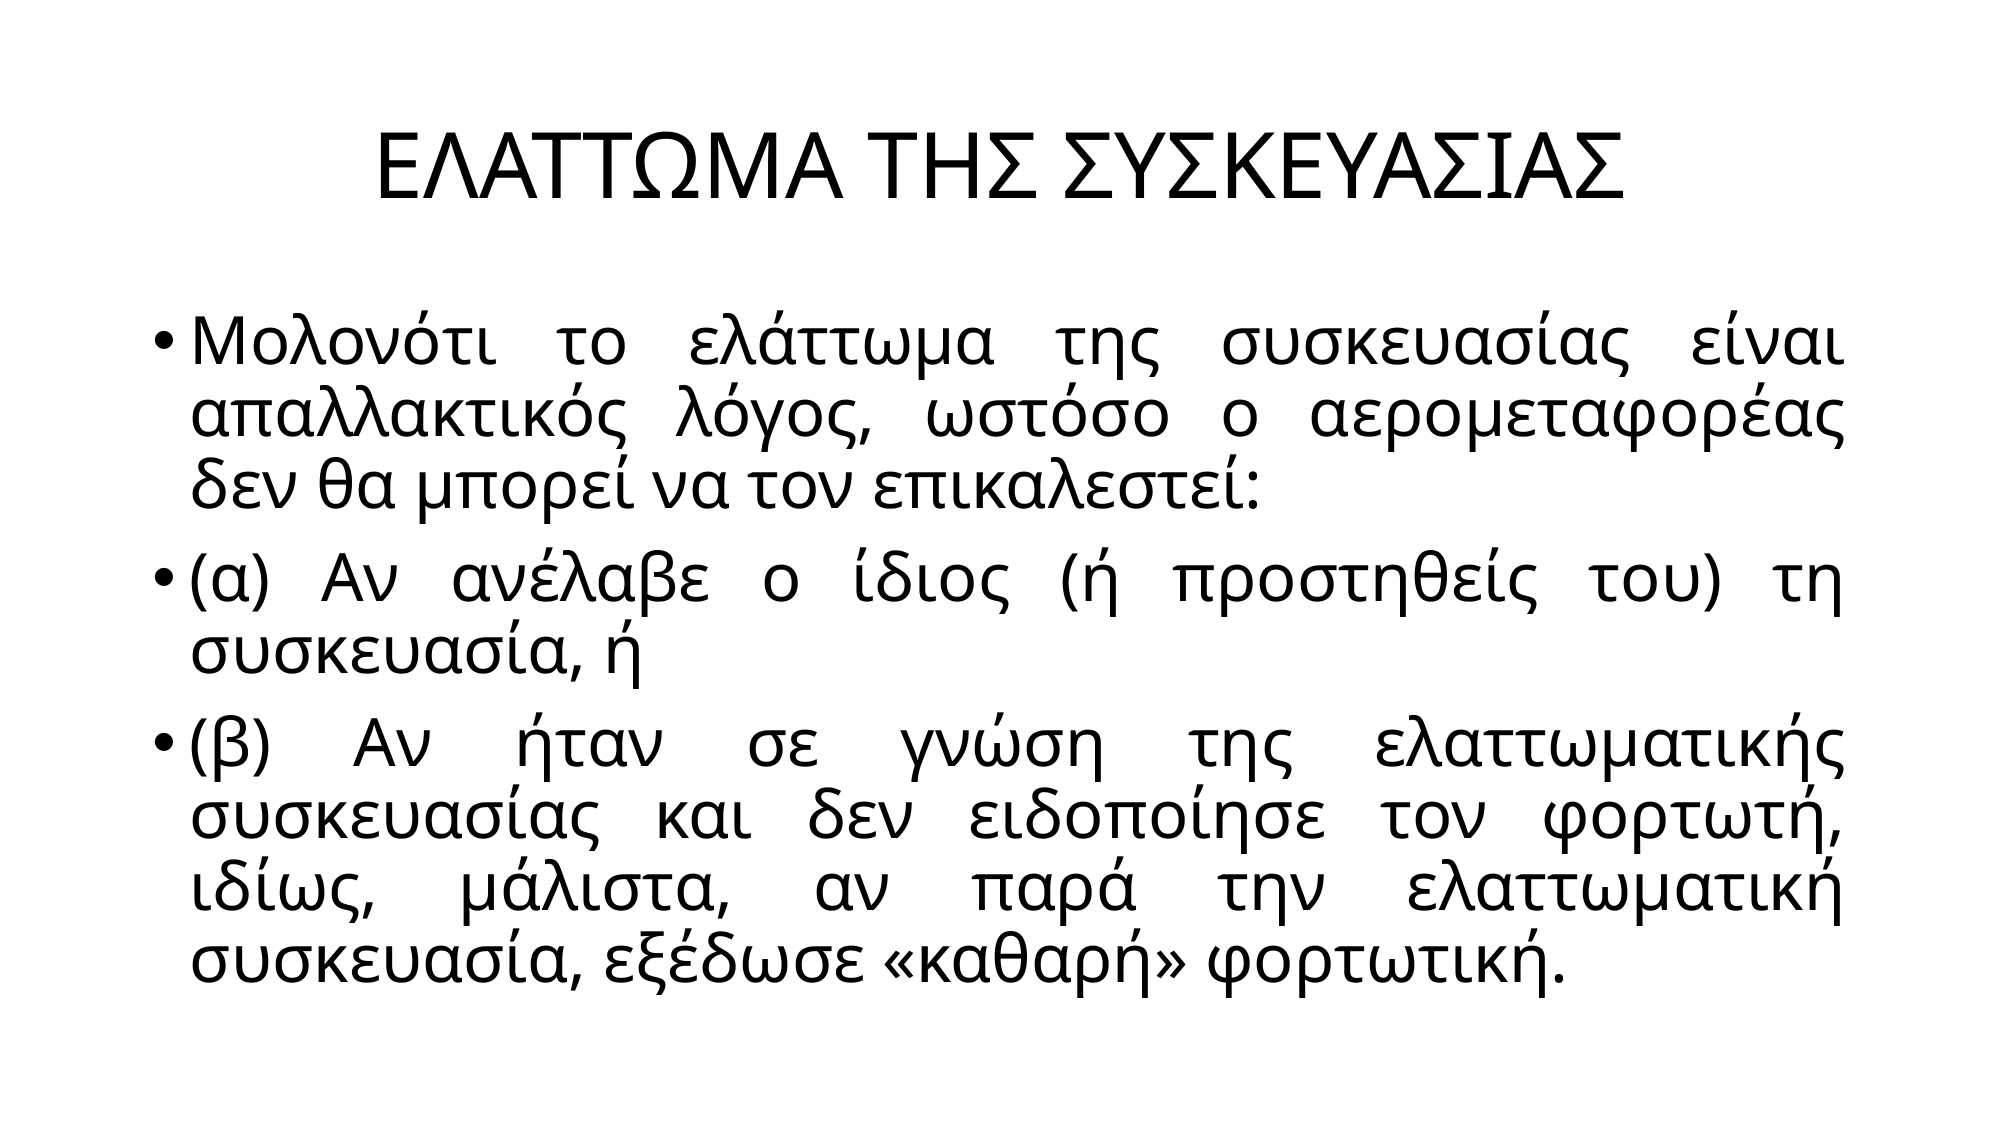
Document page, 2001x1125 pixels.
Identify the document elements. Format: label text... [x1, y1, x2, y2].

list Μολονότι το ελάττωμα της συσκευασίας είναι απαλλακτικός λόγος, ωστόσο ο αερομεταφορέας δεν θα μπορεί να τον επικαλεστεί: (α) Αν ανέλαβε ο ίδιος (ή προστηθείς του) τη συσκευασία, ή (β) Αν ήταν σε γνώση της ελαττωματικής συσκευασίας και δεν ειδοποίησε τον φορτωτή, ιδίως, μάλιστα, αν παρά την ελαττωματική συσκευασία, εξέδωσε «καθαρή» φορτωτική. [137, 299, 1863, 1014]
title ΕΛΑΤΤΩΜΑ ΤΗΣ ΣΥΣΚΕΥΑΣΙΑΣ [137, 59, 1863, 278]
